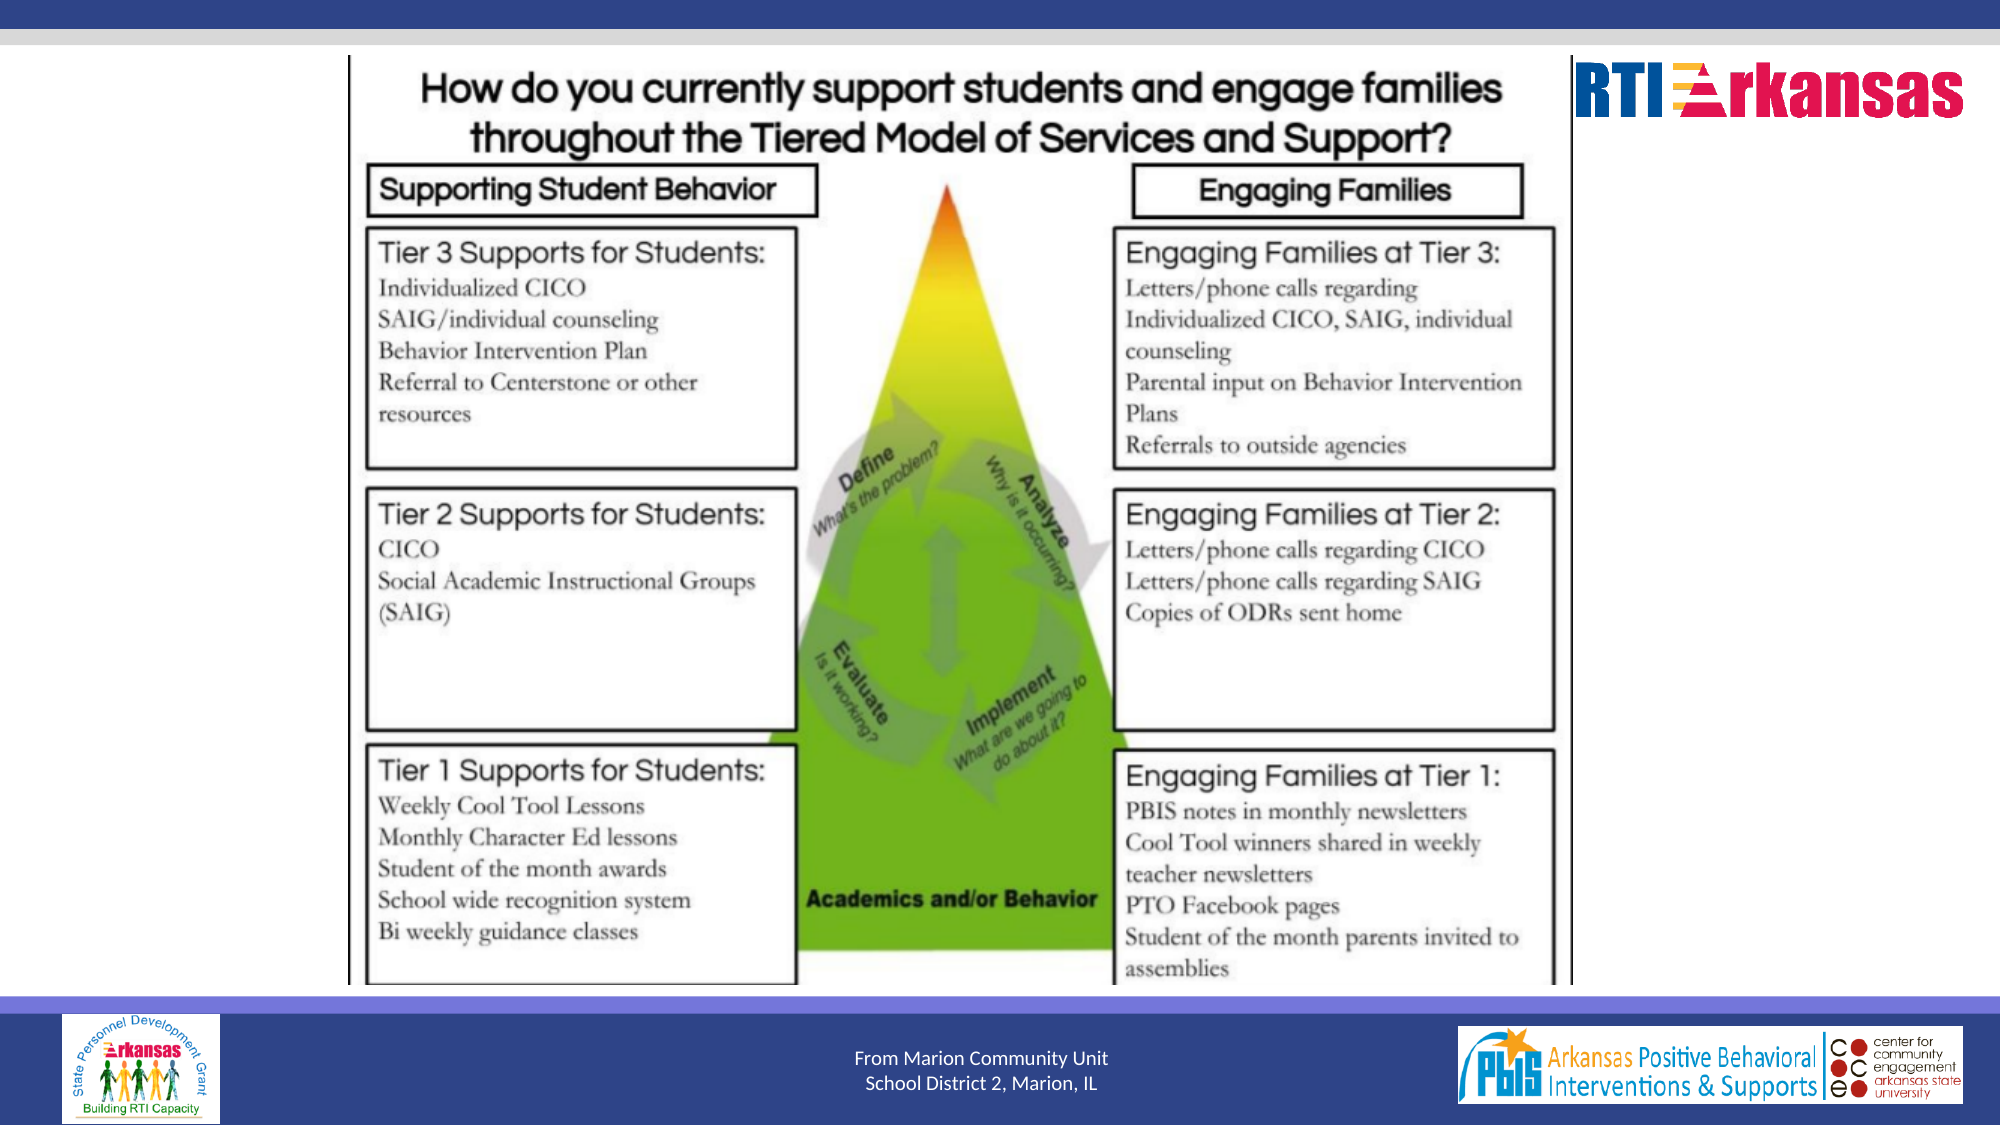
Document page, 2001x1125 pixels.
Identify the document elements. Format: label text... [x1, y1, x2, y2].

picture [62, 1013, 220, 1124]
picture [347, 55, 1964, 985]
text_box From Marion Community Unit School District 2, Marion, IL [759, 1037, 1205, 1103]
picture [1458, 1025, 1964, 1104]
